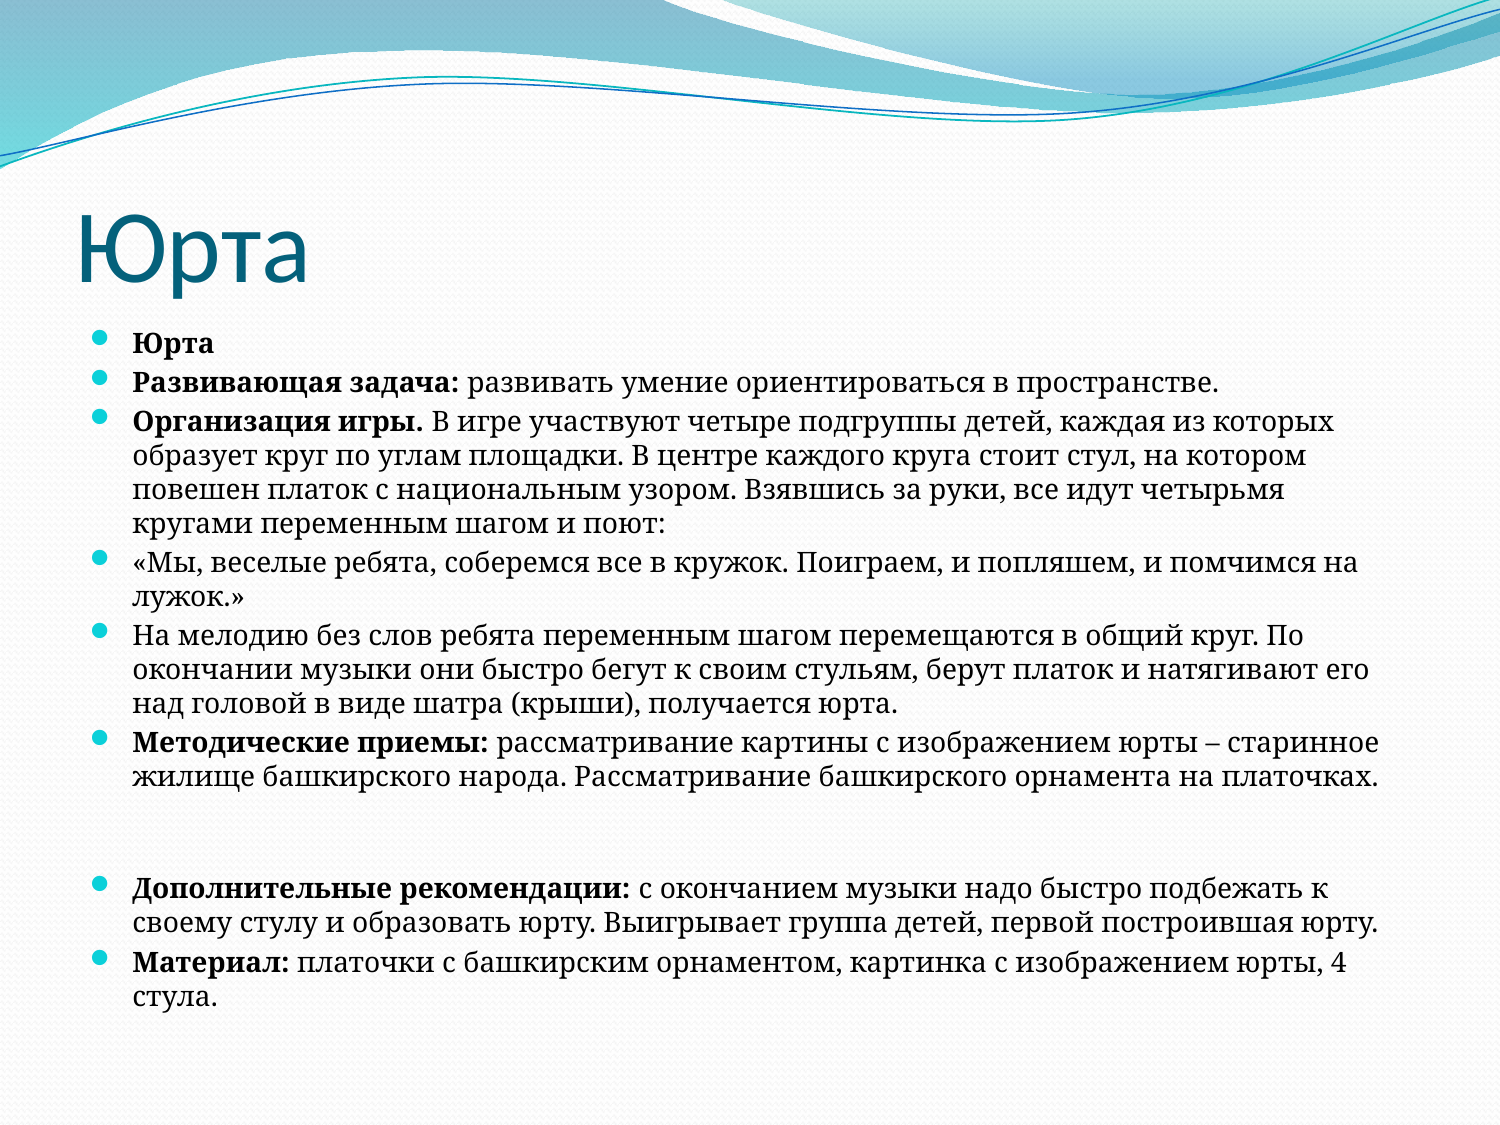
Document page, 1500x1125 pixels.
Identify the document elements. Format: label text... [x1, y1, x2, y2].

title Юрта [75, 115, 1425, 303]
list Юрта Развивающая задача: развивать умение ориентироваться в пространстве. Организация игры. В игре участвуют четыре подгруппы детей, каждая из которых образует круг по углам площадки. В центре каждого круга стоит стул, на котором повешен платок с национальным узором. Взявшись за руки, все идут четырьмя кругами переменным шагом и поют: «Мы, веселые ребята, соберемся все в кружок. Поиграем, и попляшем, и помчимся на лужок.» На мелодию без слов ребята переменным шагом перемещаются в общий круг. По окончании музыки они быстро бегут к своим стульям, берут платок и натягивают его над головой в виде шатра (крыши), получается юрта. Методические приемы: рассматривание картины с изображением юрты – старинное жилище башкирского народа. Рассматривание башкирского орнамента на платочках. Дополнительные рекомендации: с окончанием музыки надо быстро подбежать к своему стулу и образовать юрту. Выигрывает группа детей, первой построившая юрту. Материал: платочки с башкирским орнаментом, картинка с изображением юрты, 4 стула. [75, 317, 1425, 1038]
